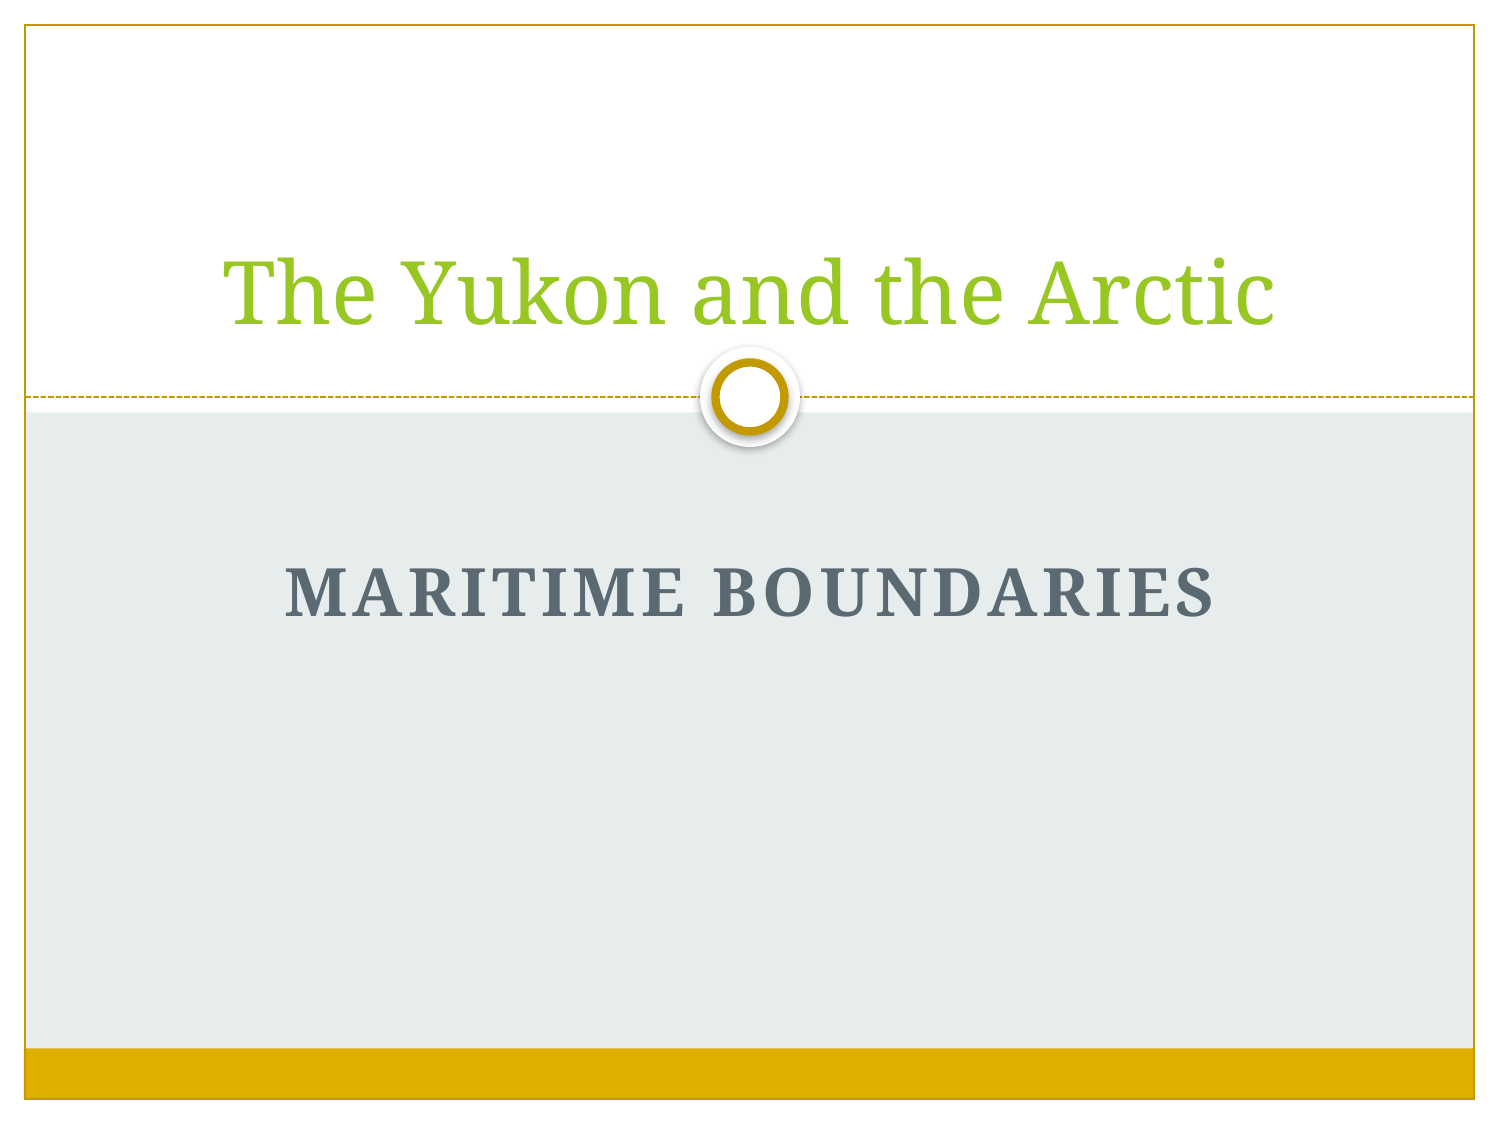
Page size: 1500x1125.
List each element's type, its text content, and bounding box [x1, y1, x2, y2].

subtitle Maritime boundaries [225, 462, 1275, 750]
title The Yukon and the Arctic [112, 62, 1388, 350]
